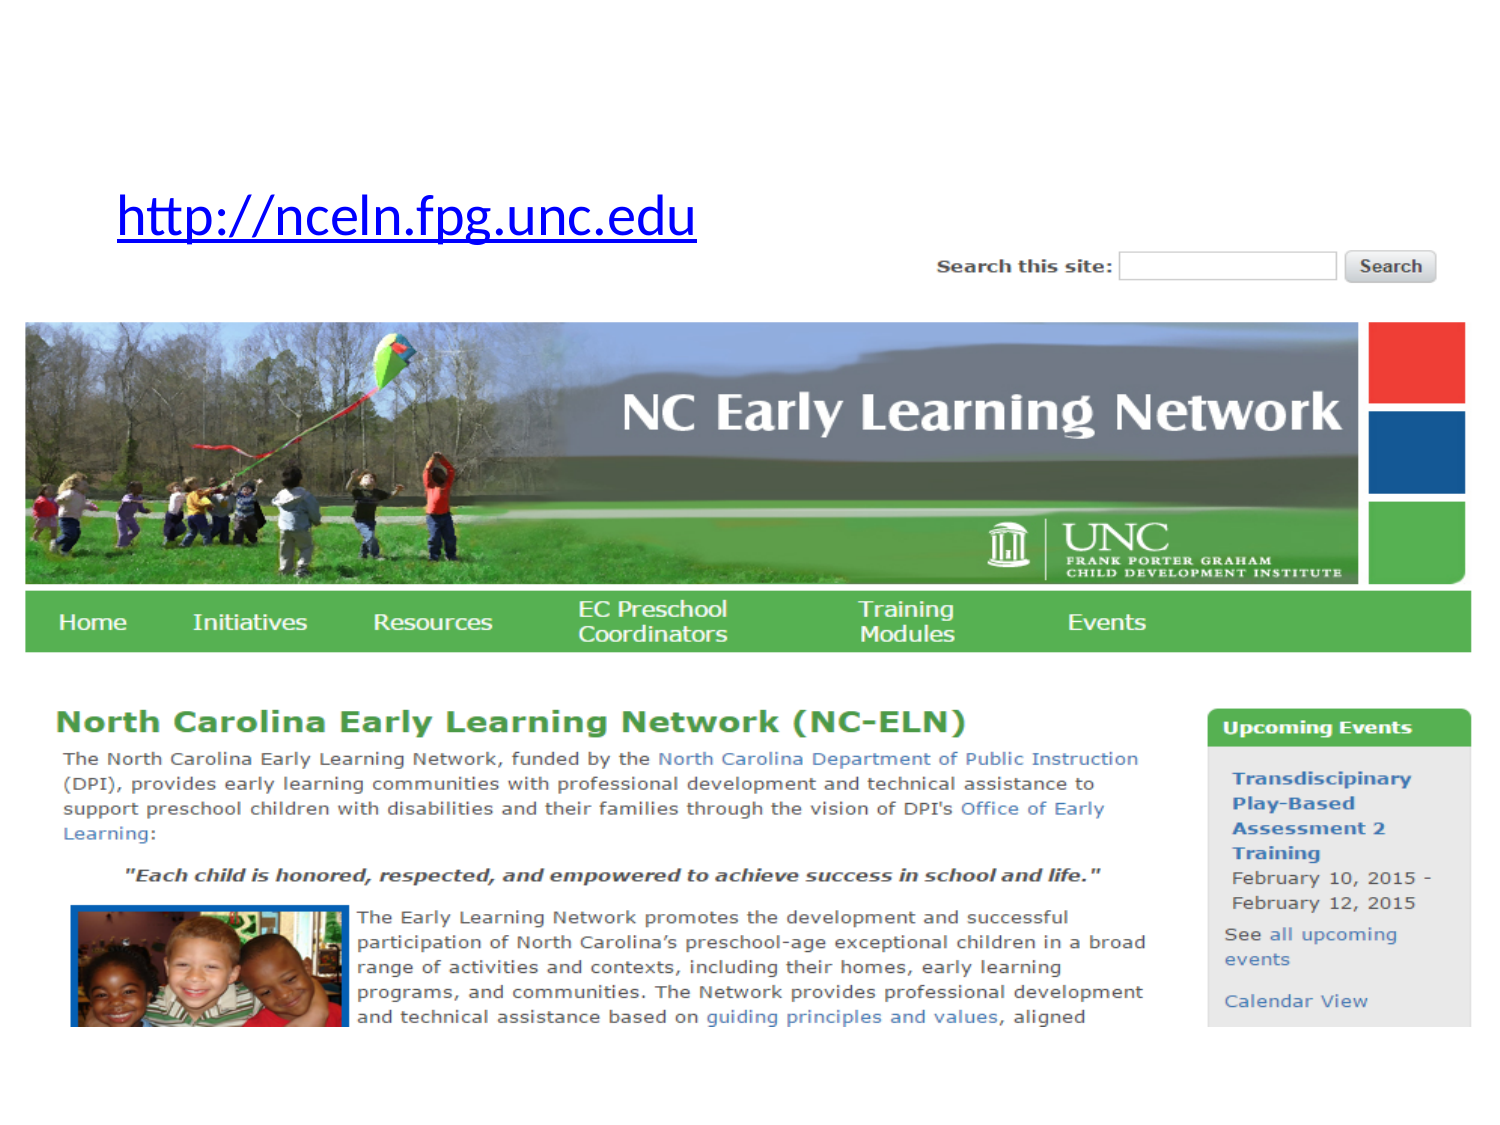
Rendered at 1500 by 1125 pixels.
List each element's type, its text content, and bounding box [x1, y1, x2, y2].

picture [0, 249, 1488, 1027]
text_box http://nceln.fpg.unc.edu [102, 169, 813, 248]
